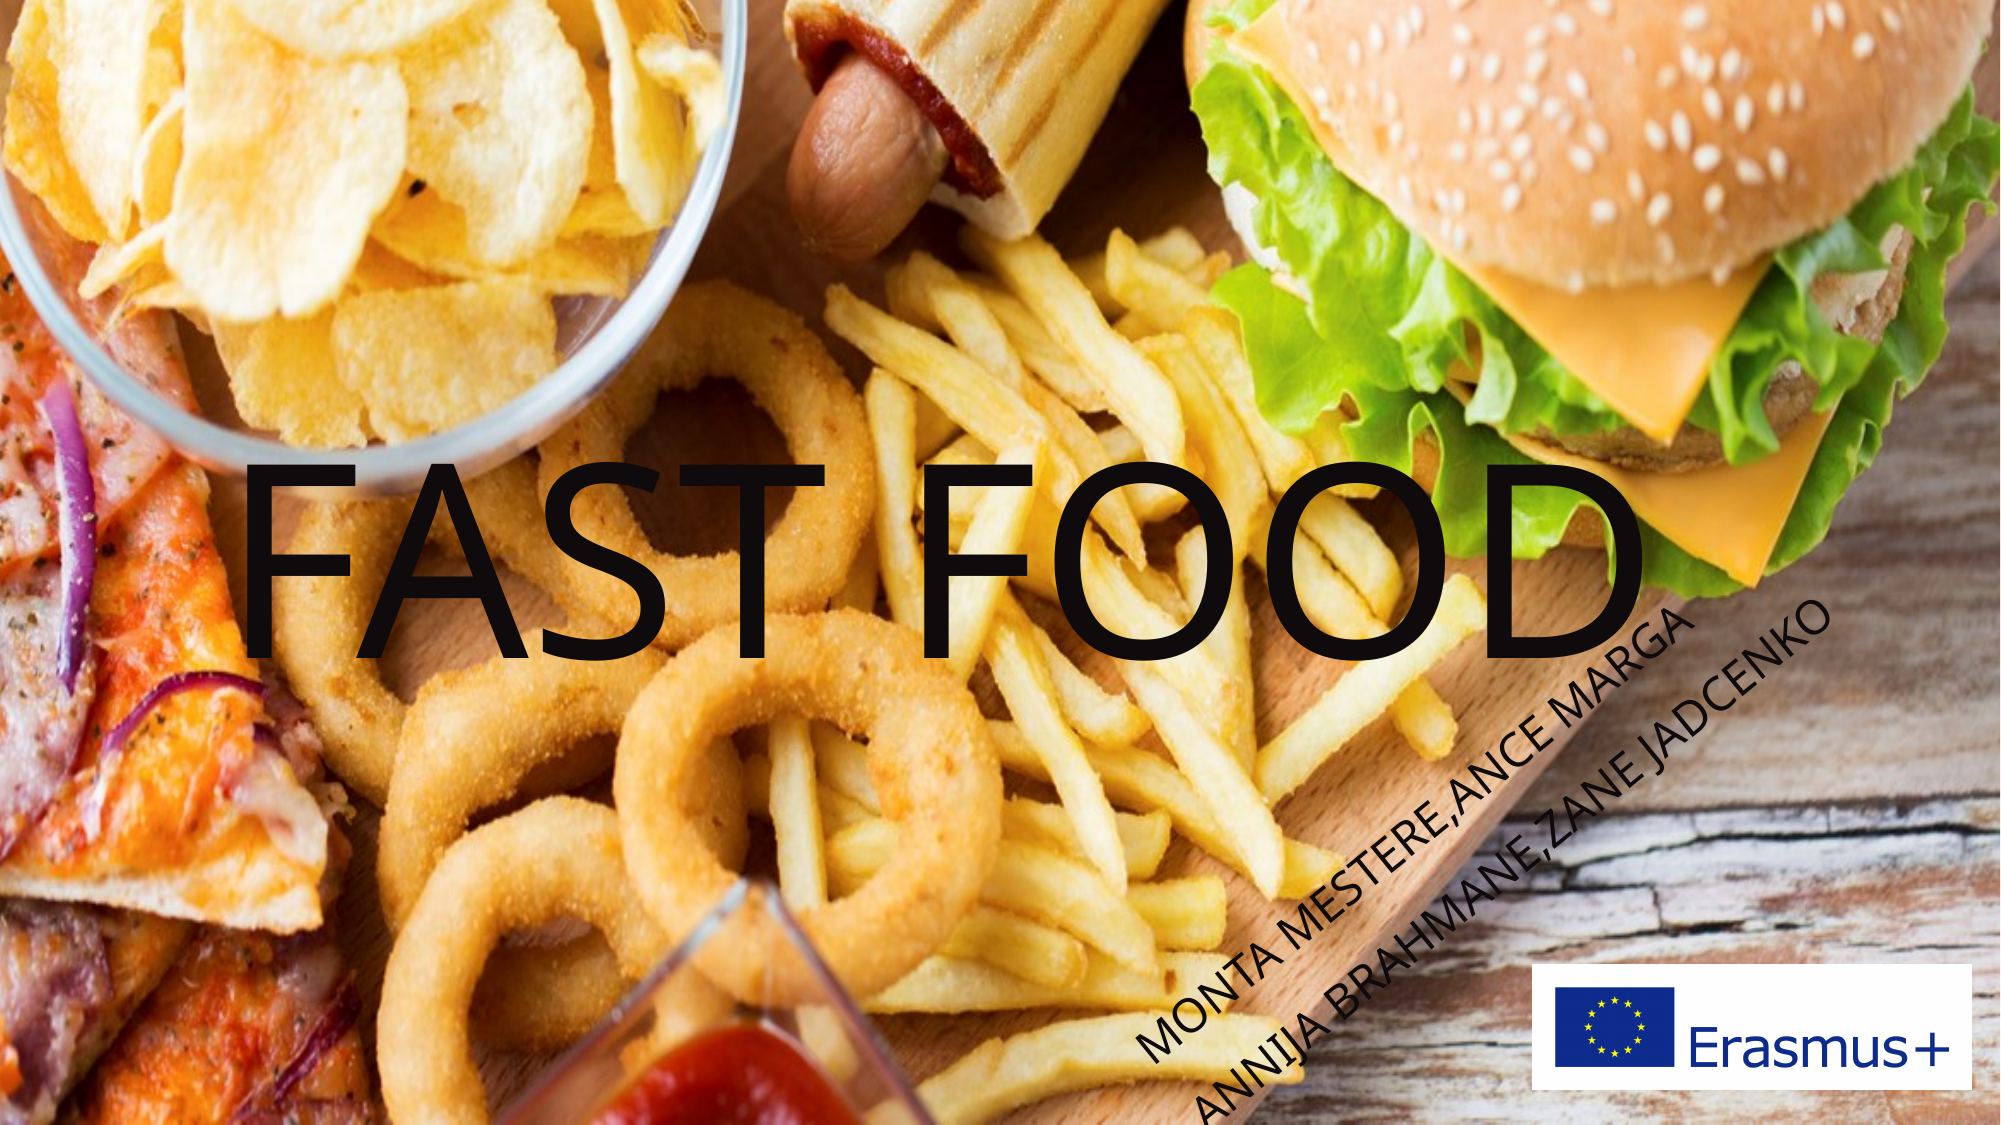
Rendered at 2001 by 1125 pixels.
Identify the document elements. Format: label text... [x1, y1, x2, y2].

picture [0, 0, 2001, 1125]
title FAST FOOD [0, 332, 1676, 725]
picture [0, 725, 1467, 1125]
subtitle Monta Mestere,Ance Marga Annija Brahmane,Zane Jadcenko [1100, 291, 2000, 1125]
